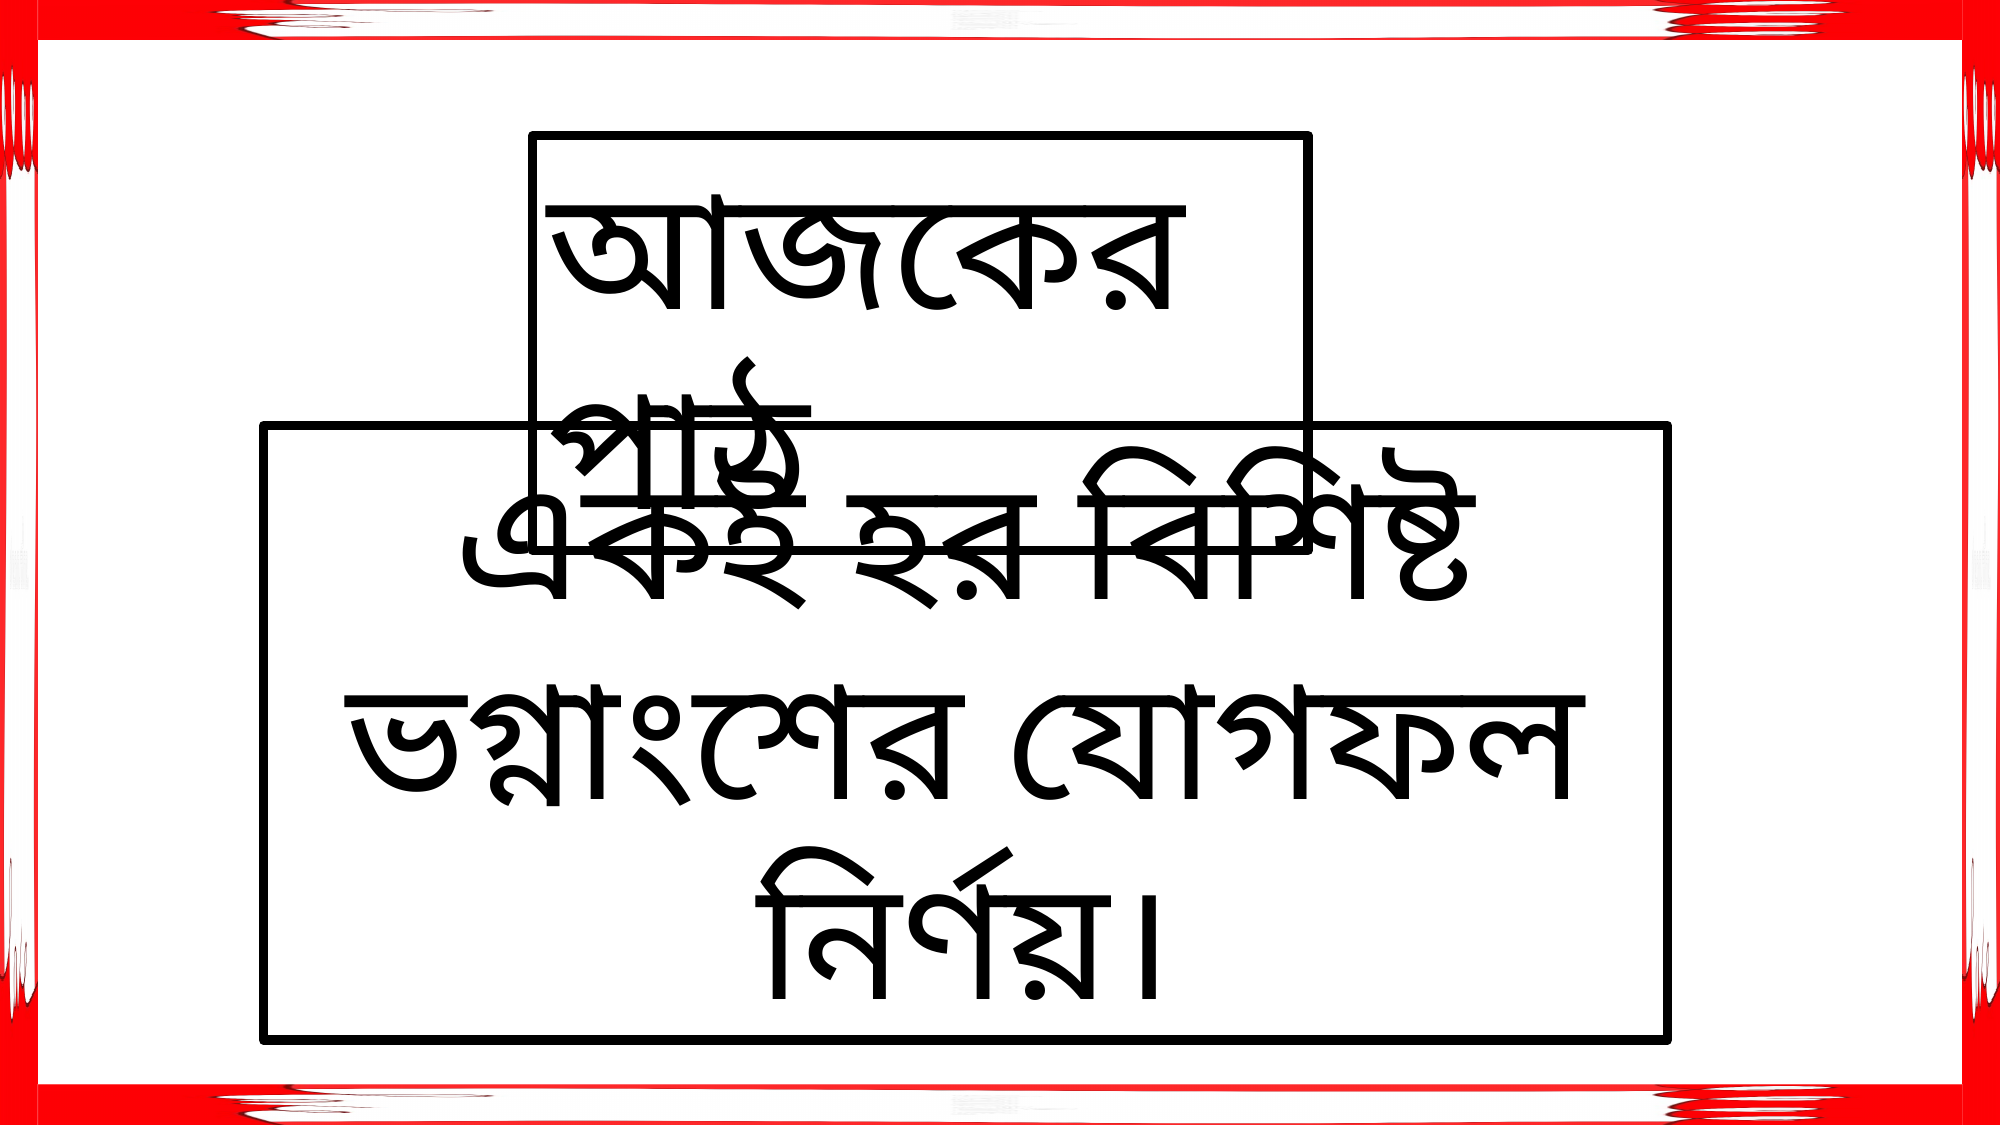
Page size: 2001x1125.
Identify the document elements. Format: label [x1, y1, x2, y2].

text_box [0, 0, 2000, 1125]
